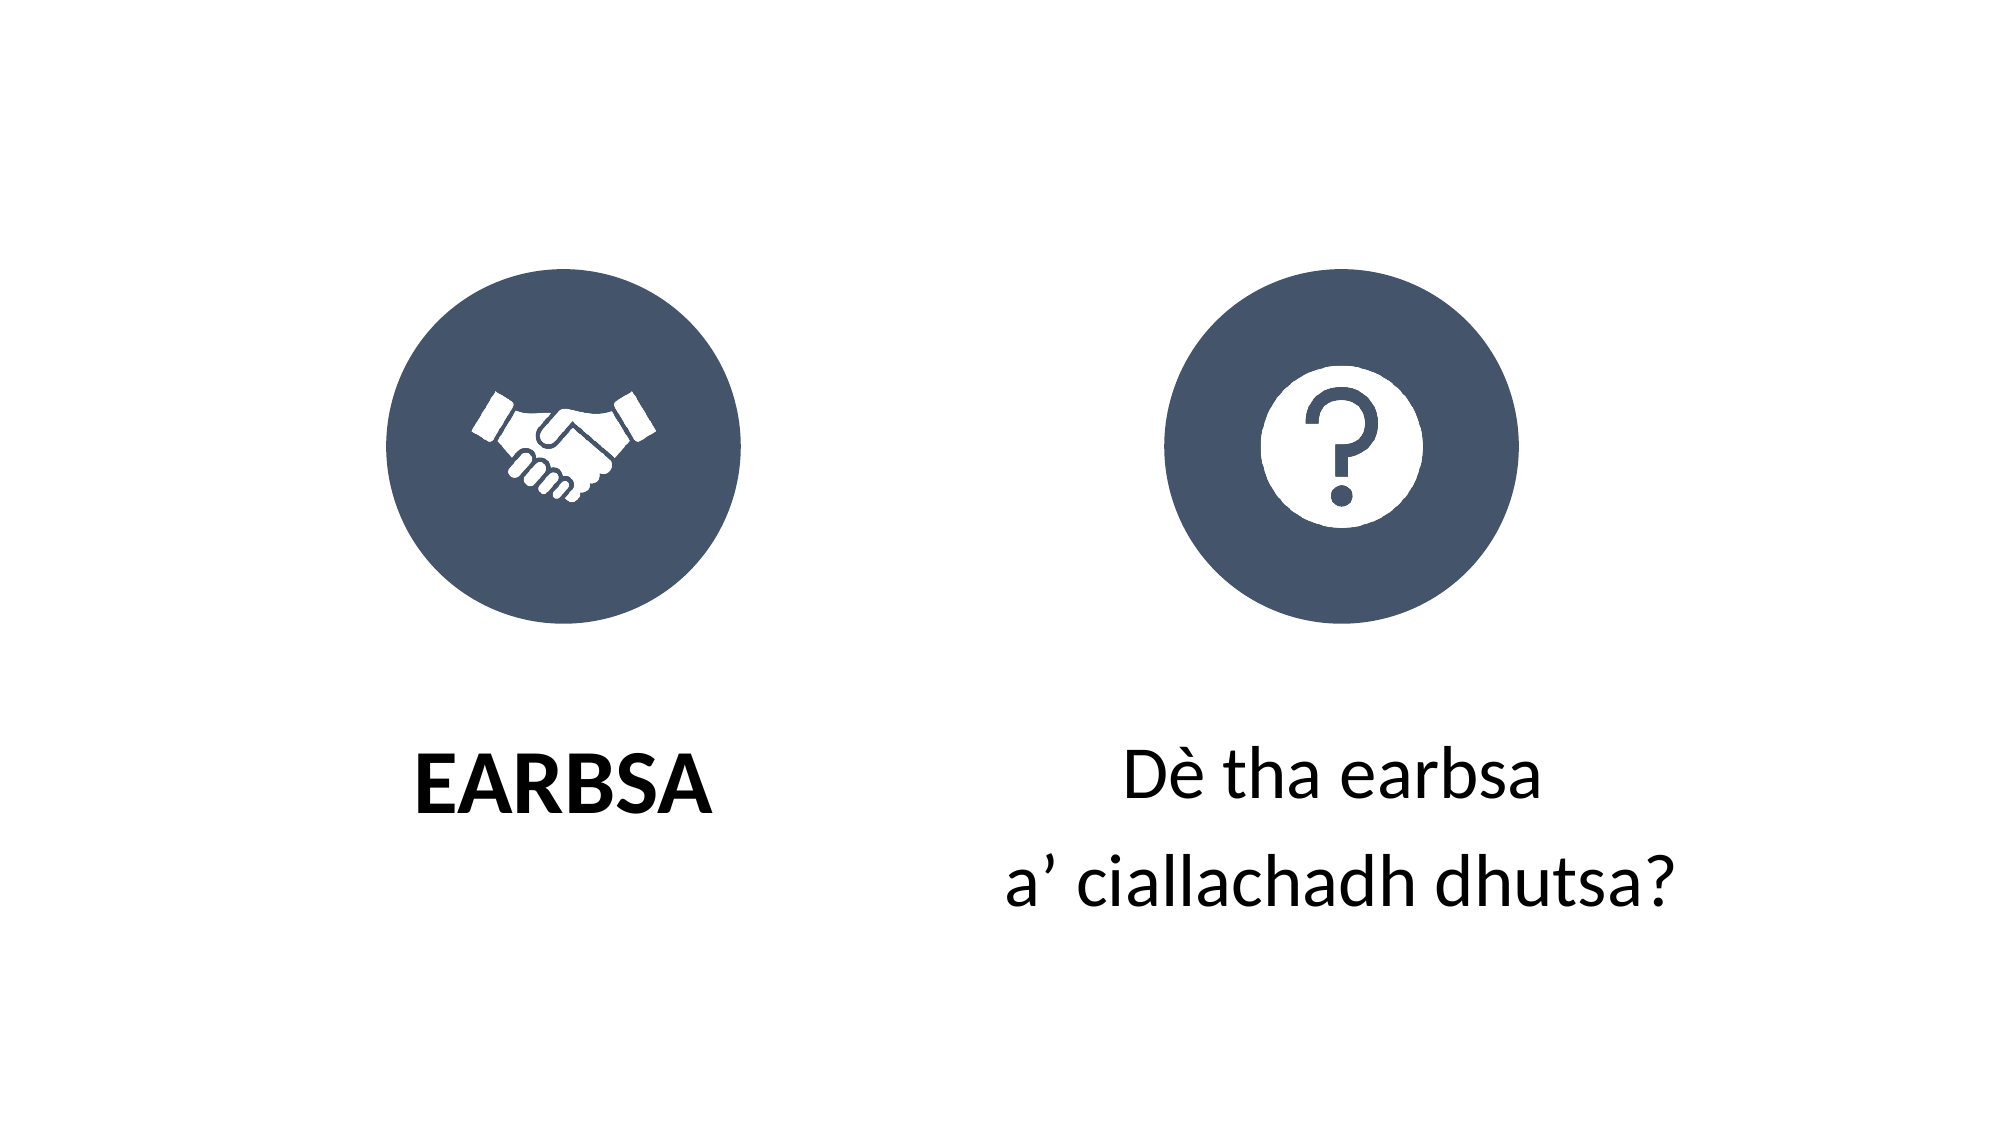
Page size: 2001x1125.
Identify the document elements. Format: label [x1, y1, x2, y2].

list [137, 190, 1863, 1014]
